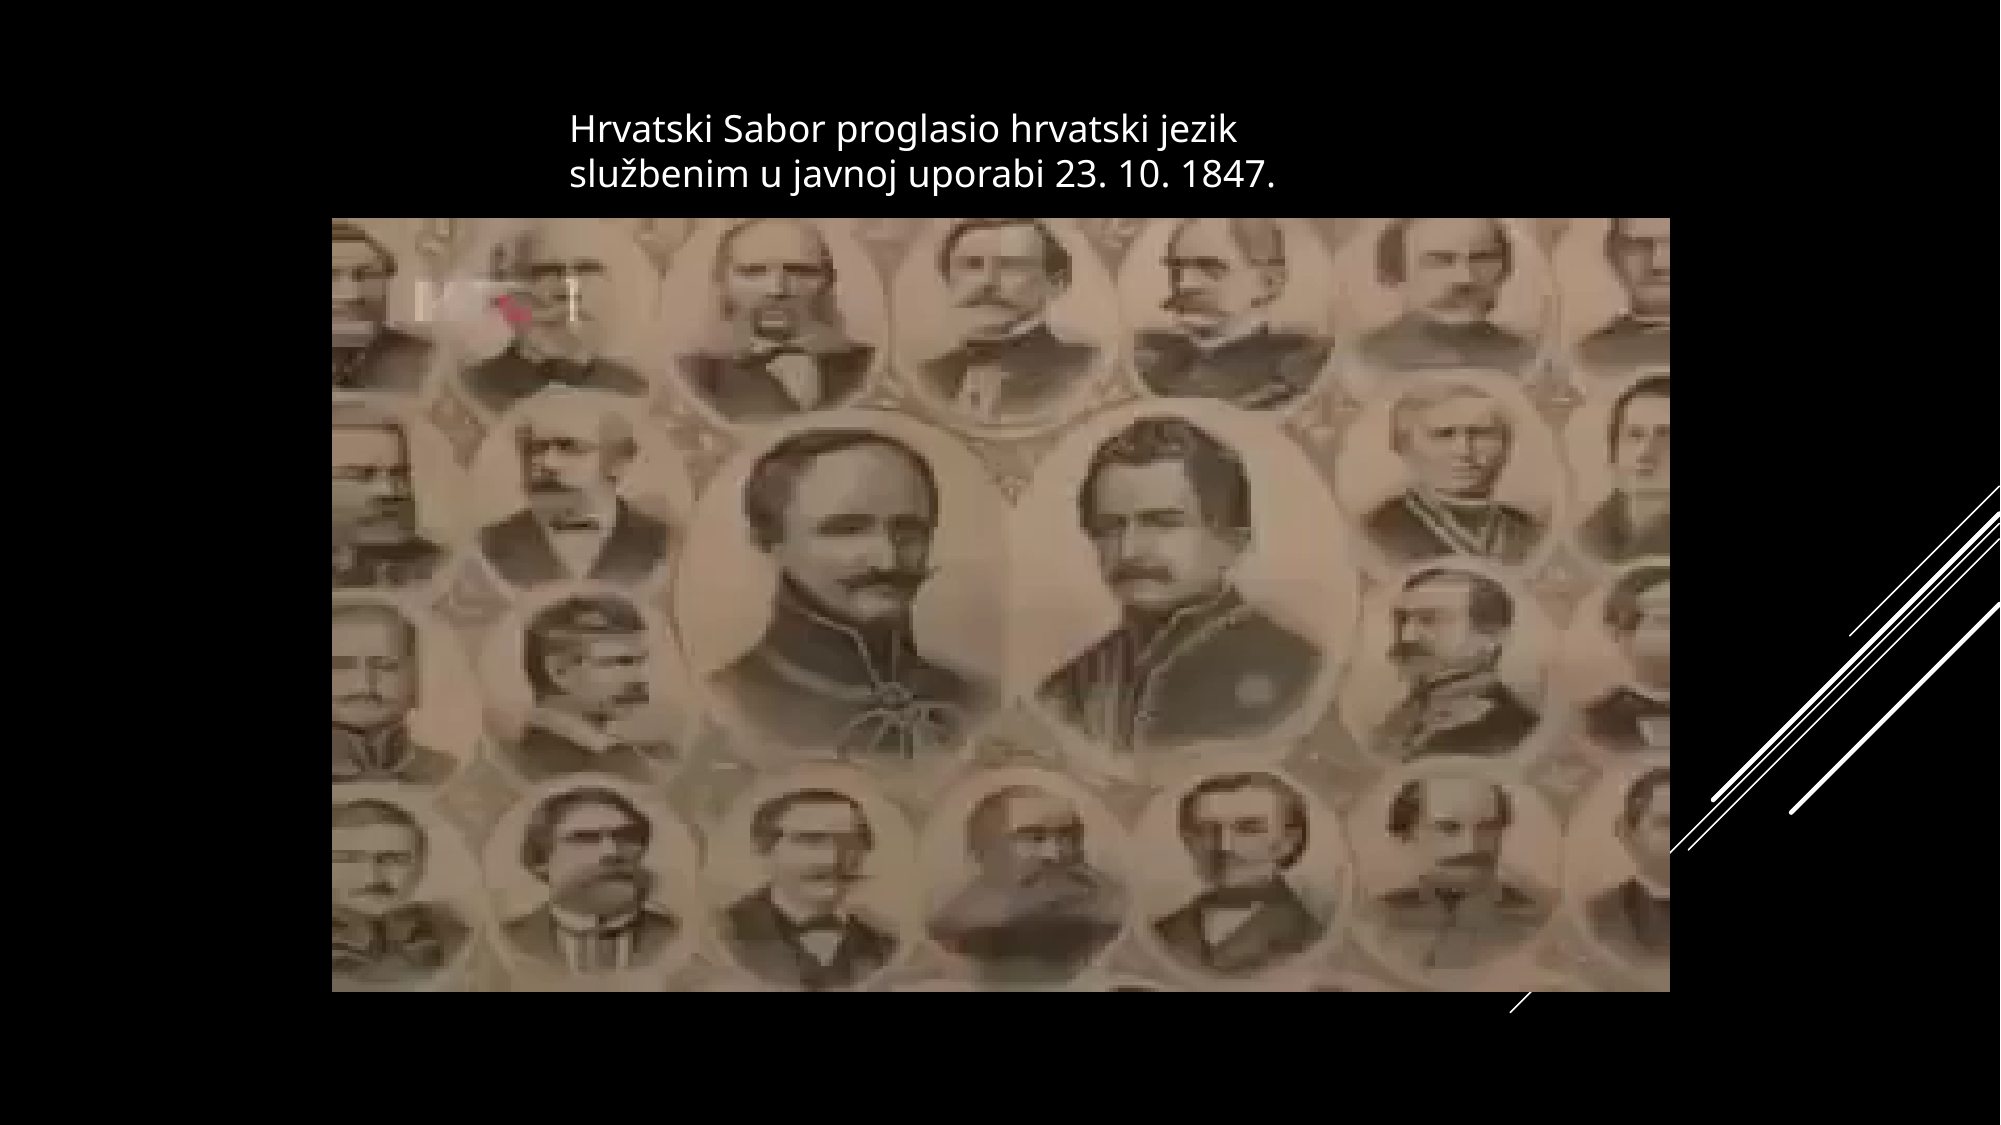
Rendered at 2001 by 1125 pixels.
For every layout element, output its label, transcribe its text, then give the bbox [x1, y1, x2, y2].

text_box Hrvatski Sabor proglasio hrvatski jezik službenim u javnoj uporabi 23. 10. 1847. [554, 97, 1398, 202]
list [331, 217, 1671, 993]
